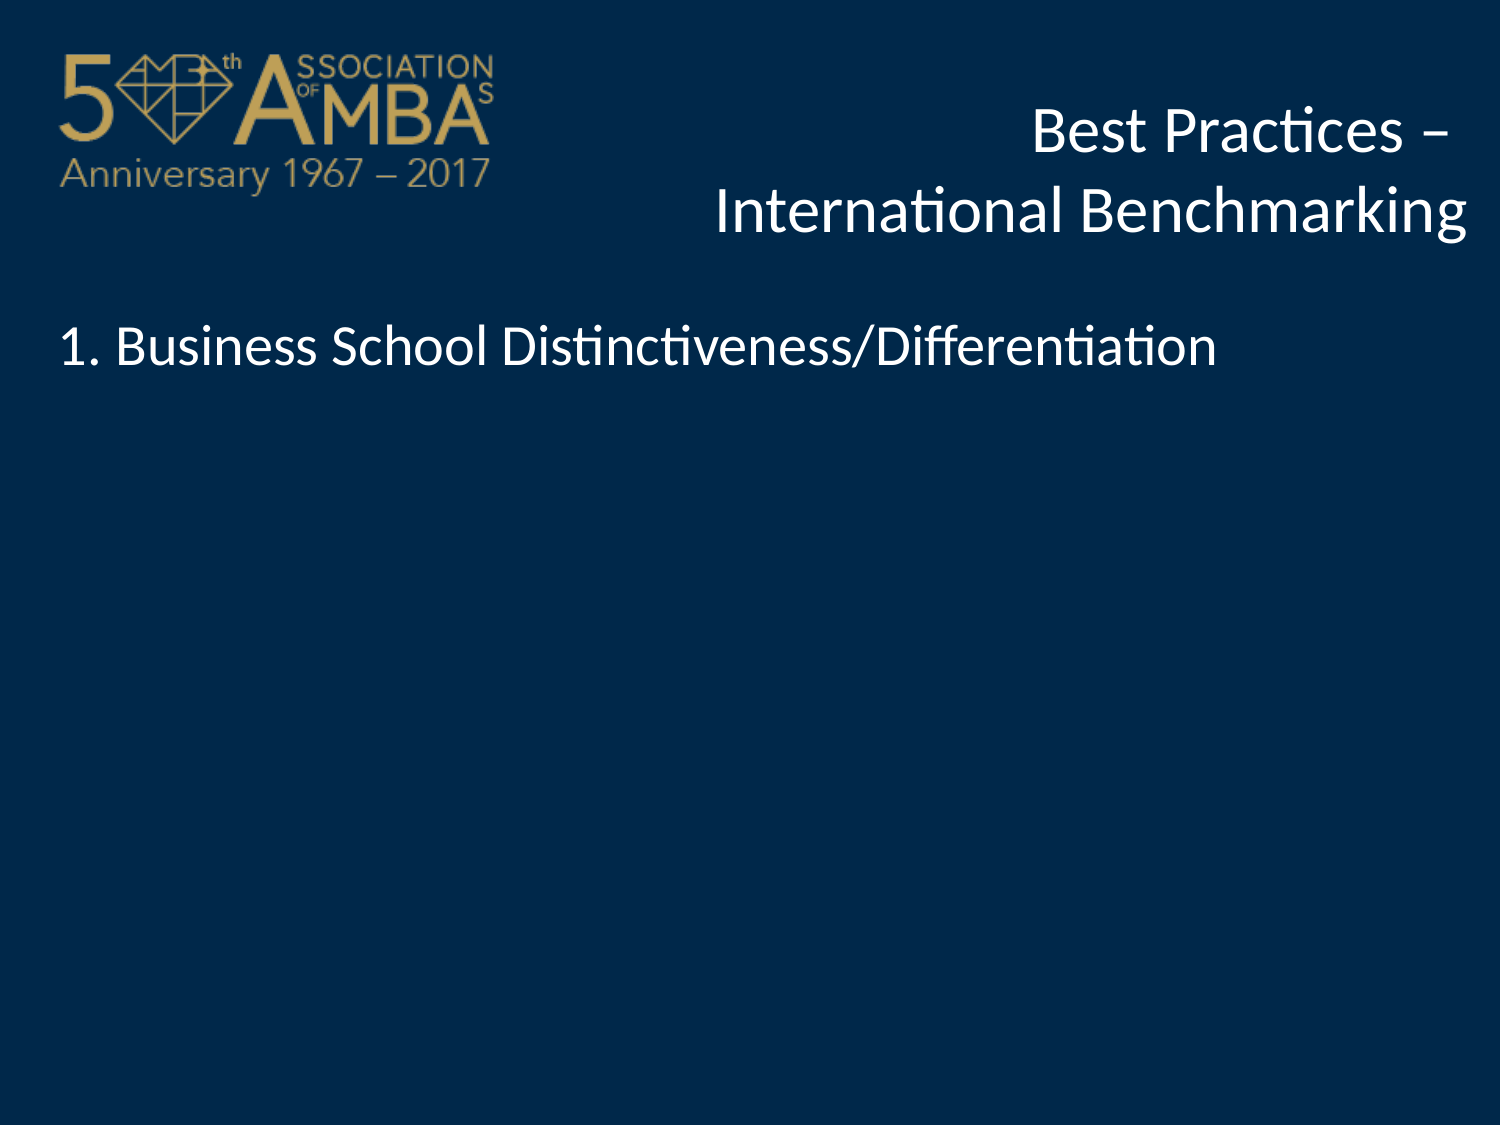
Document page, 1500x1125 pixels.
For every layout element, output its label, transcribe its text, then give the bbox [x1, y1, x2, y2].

picture [43, 36, 508, 198]
text_box Best Practices – International Benchmarking [50, 78, 1476, 254]
text_box 1. Business School Distinctiveness/Differentiation [50, 248, 1500, 436]
